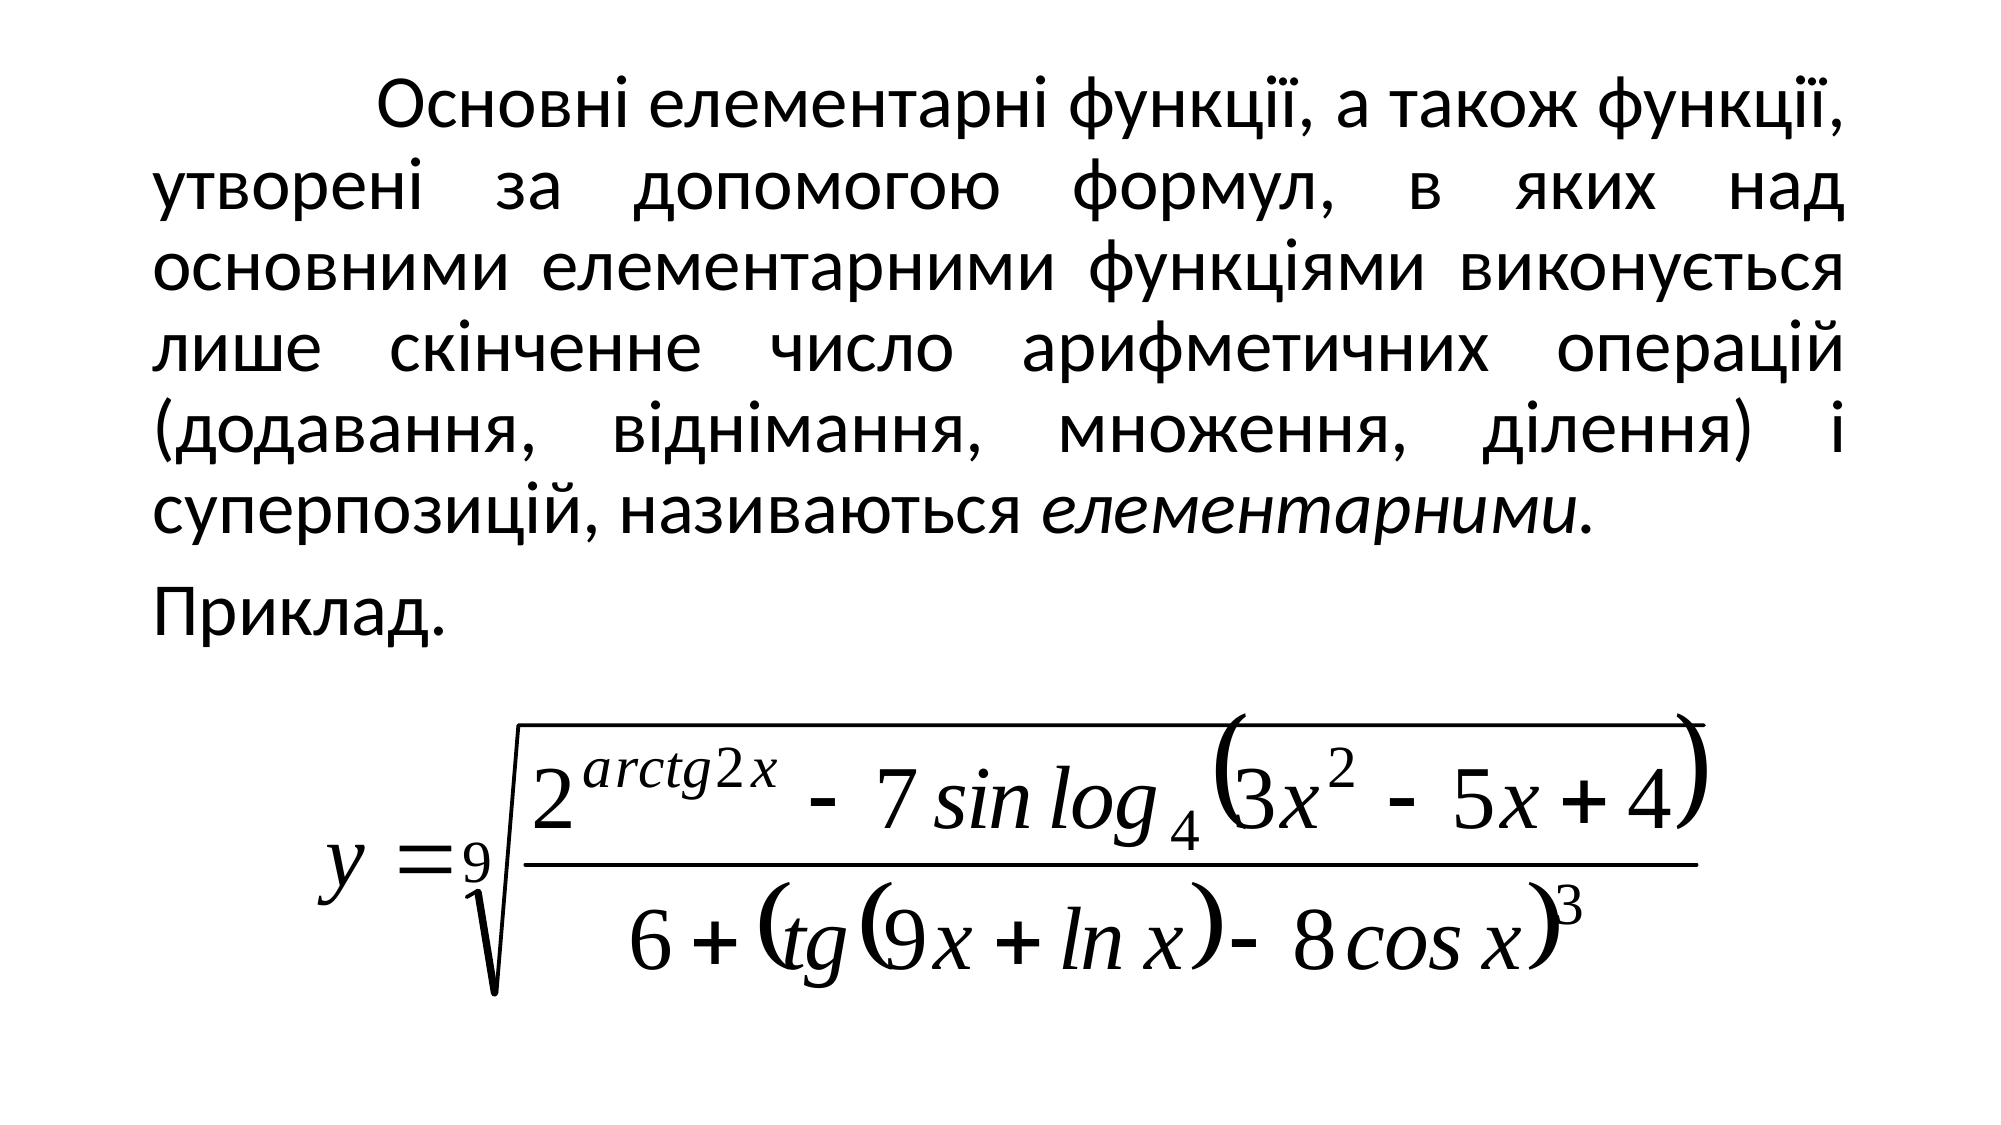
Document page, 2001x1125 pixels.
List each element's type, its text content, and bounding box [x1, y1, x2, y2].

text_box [303, 707, 1726, 1015]
list Основні елементарні функції, а також функції, утворені за допомогою формул, в яких над основними елементарними функціями виконується лише скінченне число арифметичних операцій (додавання, віднімання, множення, ділення) і суперпозицій, називаються елементарними. Приклад. [137, 47, 1863, 1076]
